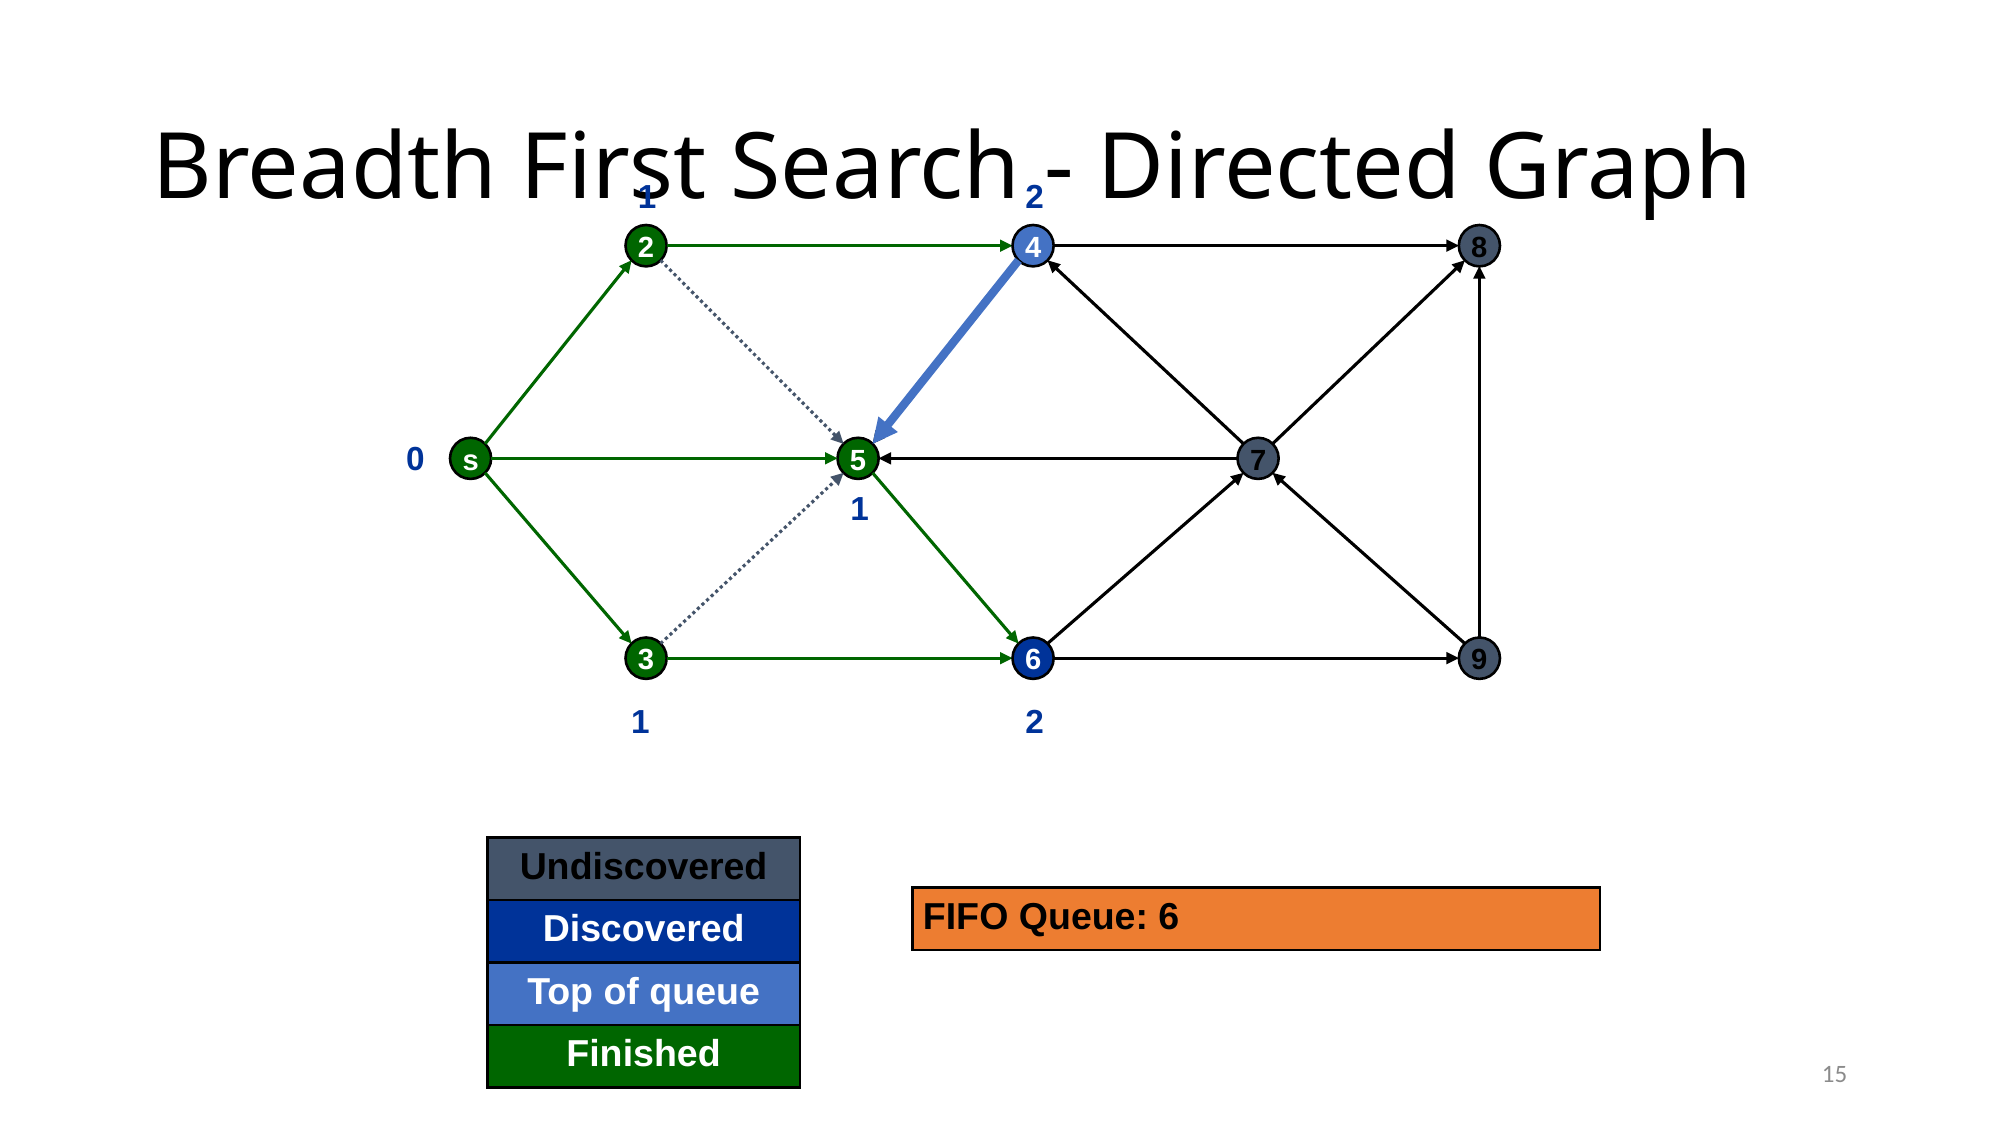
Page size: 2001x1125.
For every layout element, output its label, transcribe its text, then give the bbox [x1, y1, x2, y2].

text_box 2 [1006, 174, 1063, 216]
text_box 7 [1237, 437, 1279, 479]
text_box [1272, 474, 1465, 643]
text_box 6 [1012, 637, 1054, 679]
text_box 1 [612, 699, 669, 741]
text_box 8 [1458, 224, 1501, 267]
text_box s [450, 437, 491, 479]
text_box 9 [1458, 637, 1501, 679]
text_box 1 [844, 487, 872, 528]
slide_number 15 [1412, 1042, 1863, 1103]
text_box Undiscovered [487, 837, 800, 899]
text_box 1 [619, 174, 675, 216]
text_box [1272, 261, 1465, 443]
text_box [485, 261, 632, 443]
text_box FIFO Queue: 6 [912, 887, 1600, 950]
text_box 2 [625, 224, 667, 267]
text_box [485, 474, 632, 643]
text_box Top of queue [487, 962, 800, 1025]
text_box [1047, 474, 1244, 643]
text_box Discovered [487, 899, 800, 962]
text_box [872, 474, 1019, 643]
text_box Finished [487, 1025, 800, 1088]
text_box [660, 474, 844, 643]
text_box 0 [387, 437, 444, 478]
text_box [1047, 261, 1244, 443]
text_box 4 [1012, 224, 1054, 267]
text_box 5 [837, 437, 879, 479]
text_box 3 [625, 637, 667, 679]
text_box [872, 261, 1019, 443]
title Breadth First Search - Directed Graph [137, 59, 1863, 278]
text_box 2 [1006, 699, 1063, 741]
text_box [660, 261, 844, 443]
